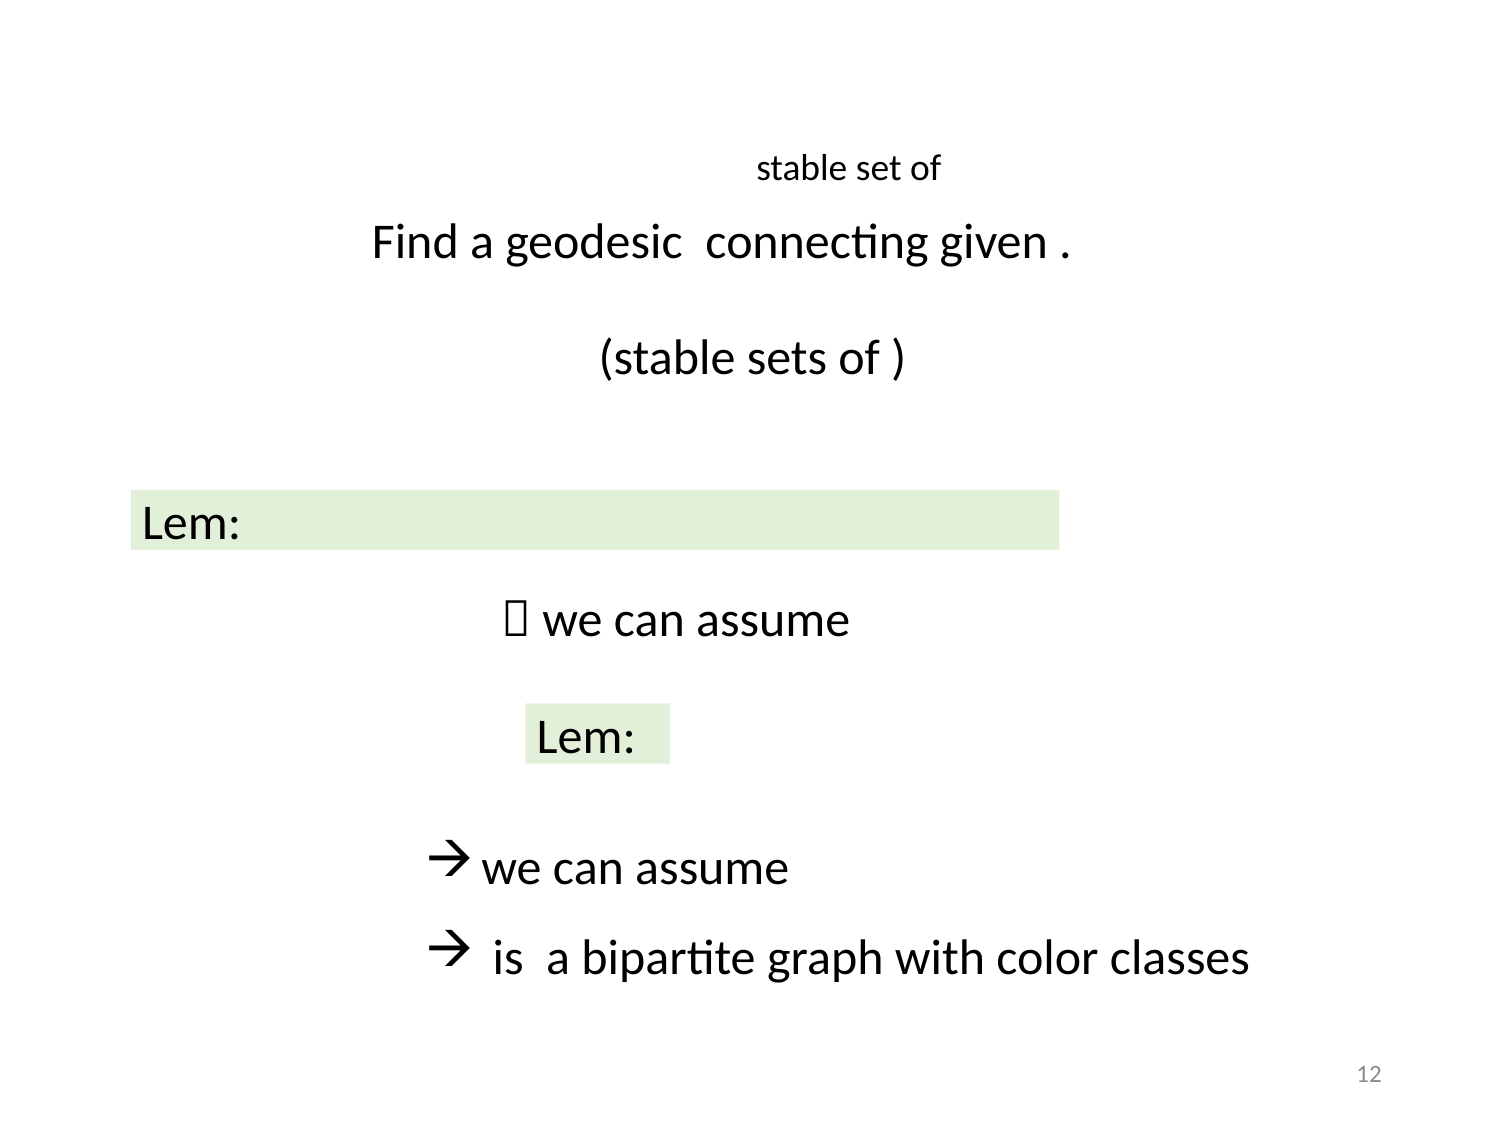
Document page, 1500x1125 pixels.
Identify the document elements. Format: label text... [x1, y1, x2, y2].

slide_number 12 [1059, 1042, 1397, 1103]
